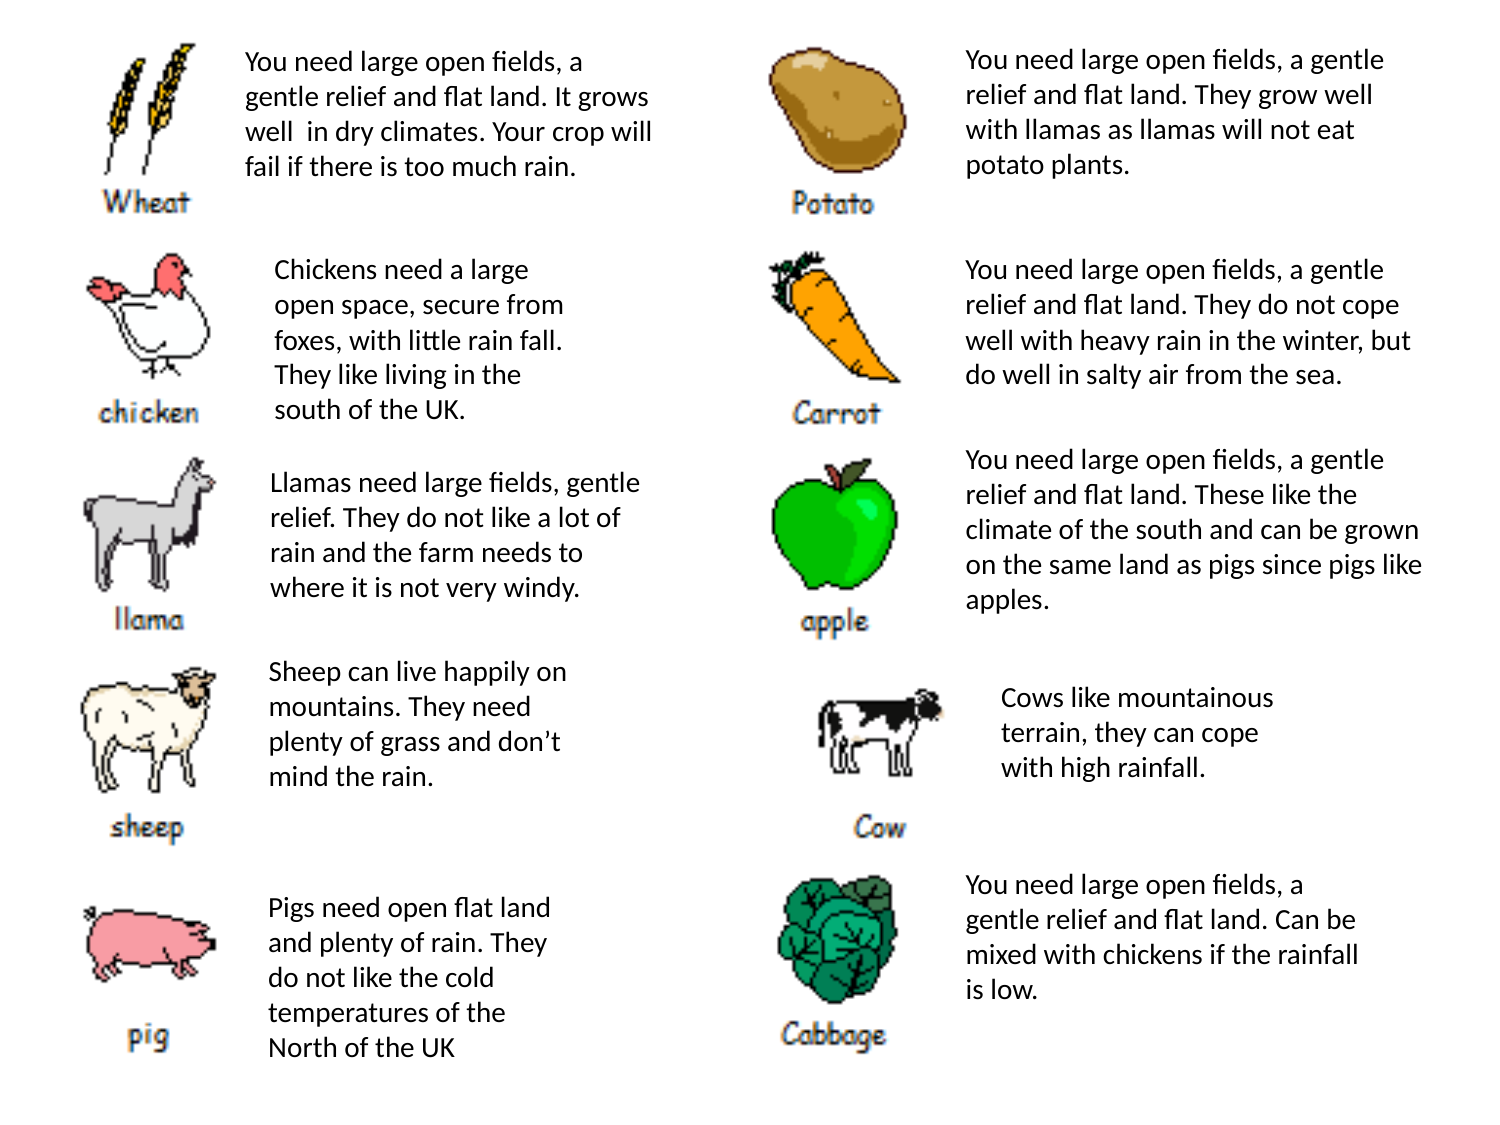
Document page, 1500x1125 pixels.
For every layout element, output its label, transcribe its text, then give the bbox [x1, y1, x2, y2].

text_box You need large open fields, a gentle relief and flat land. They do not cope well with heavy rain in the winter, but do well in salty air from the sea. [957, 243, 1436, 398]
text_box Sheep can live happily on mountains. They need plenty of grass and don’t mind the rain. [293, 645, 597, 800]
text_box You need large open fields, a gentle relief and flat land. These like the climate of the south and can be grown on the same land as pigs since pigs like apples. [957, 432, 1459, 623]
text_box Chickens need a large open space, secure from foxes, with little rain fall. They like living in the south of the UK. [293, 243, 603, 433]
picture [737, 34, 951, 1098]
text_box Cows like mountainous terrain, they can cope with high rainfall. [986, 671, 1329, 791]
picture [76, 30, 290, 1095]
text_box Llamas need large fields, gentle relief. They do not like a lot of rain and the farm needs to where it is not very windy. [293, 456, 656, 611]
text_box You need large open fields, a gentle relief and flat land. It grows well in dry climates. Your crop will fail if there is too much rain. [292, 34, 678, 190]
text_box You need large open fields, a gentle relief and flat land. Can be mixed with chickens if the rainfall is low. [957, 857, 1383, 1013]
text_box Pigs need open flat land and plenty of rain. They do not like the cold temperatures of the North of the UK [293, 881, 596, 1071]
text_box You need large open fields, a gentle relief and flat land. They grow well with llamas as llamas will not eat potato plants. [950, 32, 1412, 188]
